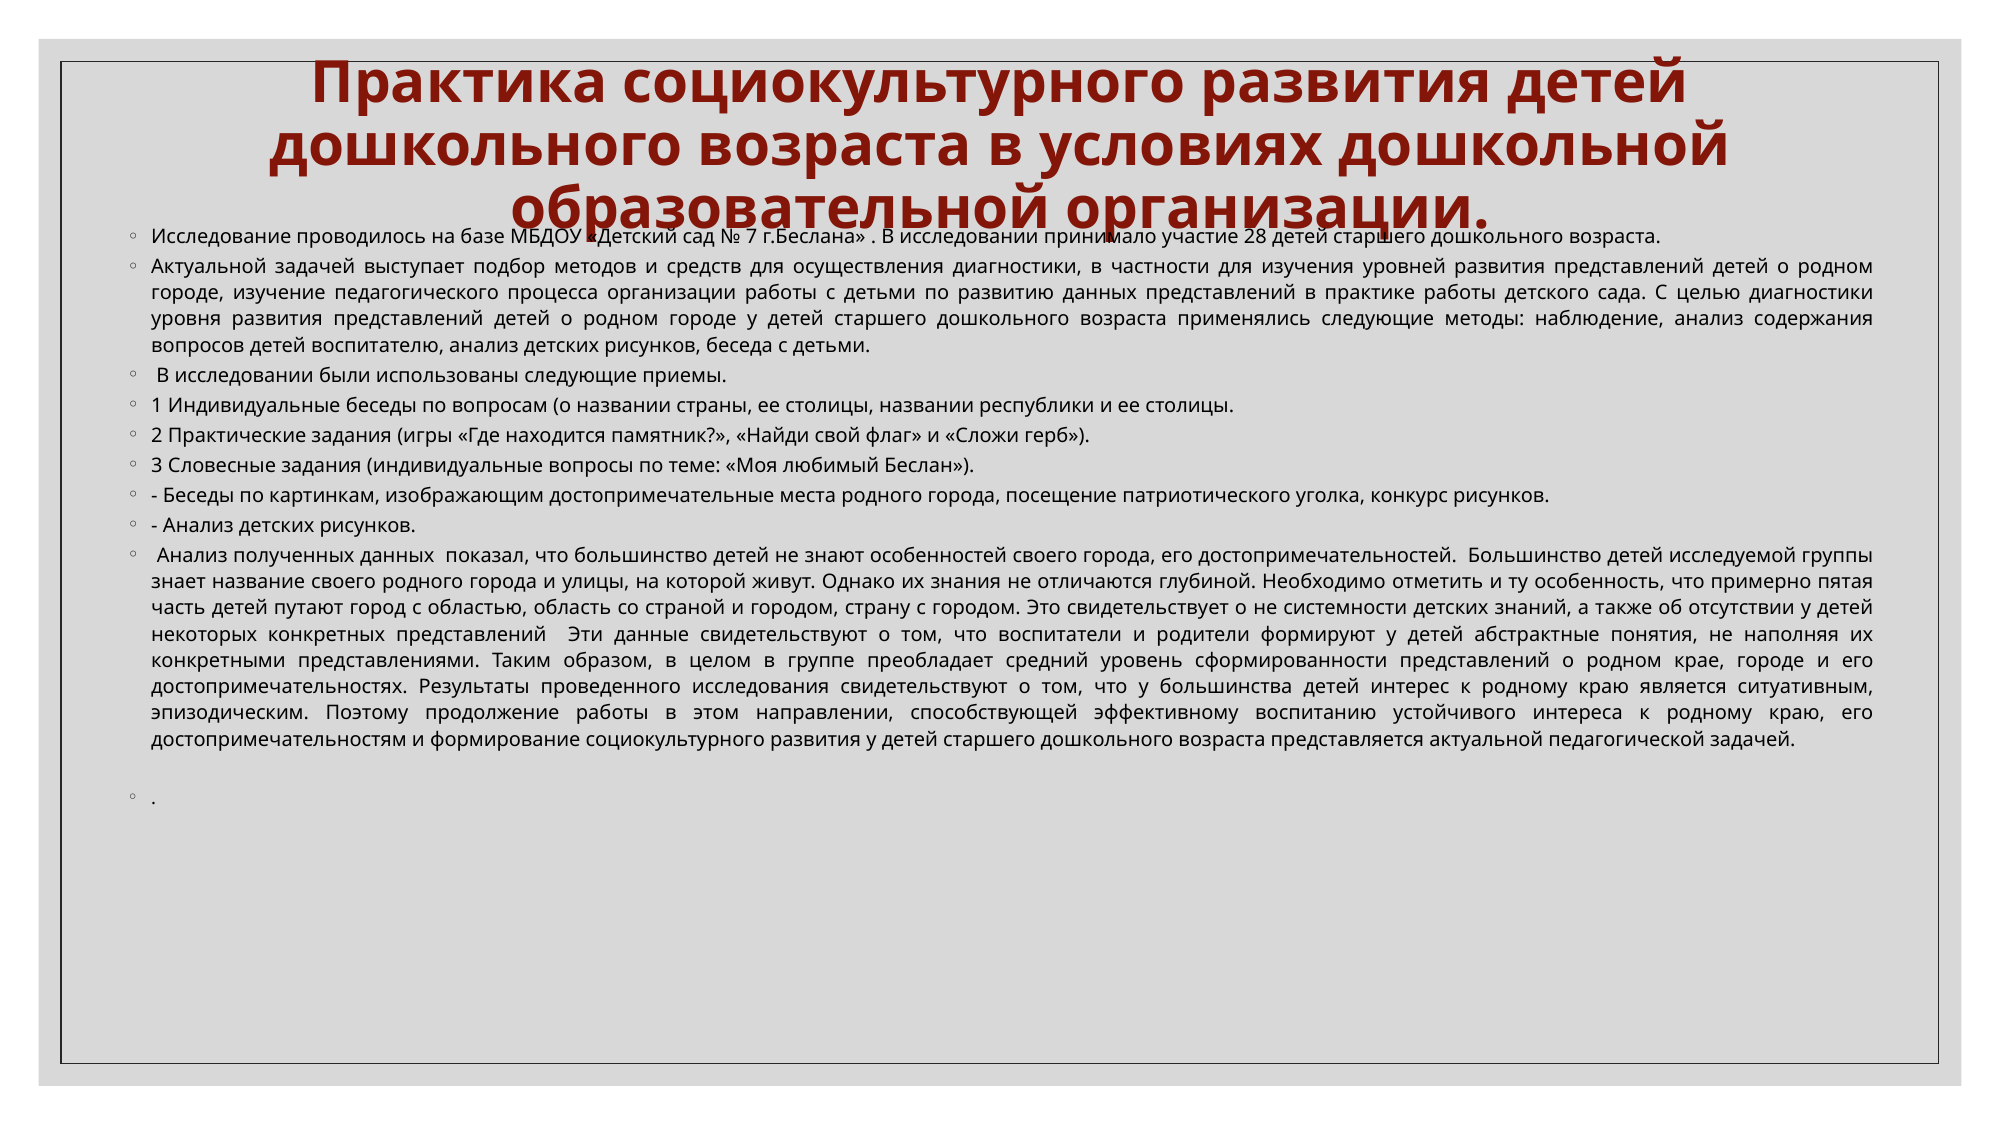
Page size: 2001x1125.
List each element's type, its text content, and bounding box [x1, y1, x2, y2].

list Исследование проводилось на базе МБДОУ «Детский сад № 7 г.Беслана» . В исследовании принимало участие 28 детей старшего дошкольного возраста. Актуальной задачей выступает подбор методов и средств для осуществления диагностики, в частности для изучения уровней развития представлений детей о родном городе, изучение педагогического процесса организации работы с детьми по развитию данных представлений в практике работы детского сада. С целью диагностики уровня развития представлений детей о родном городе у детей старшего дошкольного возраста применялись следующие методы: наблюдение, анализ содержания вопросов детей воспитателю, анализ детских рисунков, беседа с детьми. В исследовании были использованы следующие приемы. 1 Индивидуальные беседы по вопросам (о названии страны, ее столицы, названии республики и ее столицы. 2 Практические задания (игры «Где находится памятник?», «Найди свой флаг» и «Сложи герб»). 3 Словесные задания (индивидуальные вопросы по теме: «Моя любимый Беслан»). - Беседы по картинкам, изображающим достопримечательные места родного города, посещение патриотического уголка, конкурс рисунков. - Анализ детских рисунков. Анализ полученных данных показал, что большинство детей не знают особенностей своего города, его достопримечательностей. Большинство детей исследуемой группы знает название своего родного города и улицы, на которой живут. Однако их знания не отличаются глубиной. Необходимо отметить и ту особенность, что примерно пятая часть детей путают город с областью, область со страной и городом, страну с городом. Это свидетельствует о не системности детских знаний, а также об отсутствии у детей некоторых конкретных представлений Эти данные свидетельствуют о том, что воспитатели и родители формируют у детей абстрактные понятия, не наполняя их конкретными представлениями. Таким образом, в целом в группе преобладает средний уровень сформированности представлений о родном крае, городе и его достопримечательностях. Результаты проведенного исследования свидетельствуют о том, что у большинства детей интерес к родному краю является ситуативным, эпизодическим. Поэтому продолжение работы в этом направлении, способствующей эффективному воспитанию устойчивого интереса к родному краю, его достопримечательностям и формирование социокультурного развития у детей старшего дошкольного возраста представляется актуальной педагогической задачей. . [112, 202, 1888, 835]
title Практика социокультурного развития детей дошкольного возраста в условиях дошкольной образовательной организации. [174, 65, 1825, 202]
